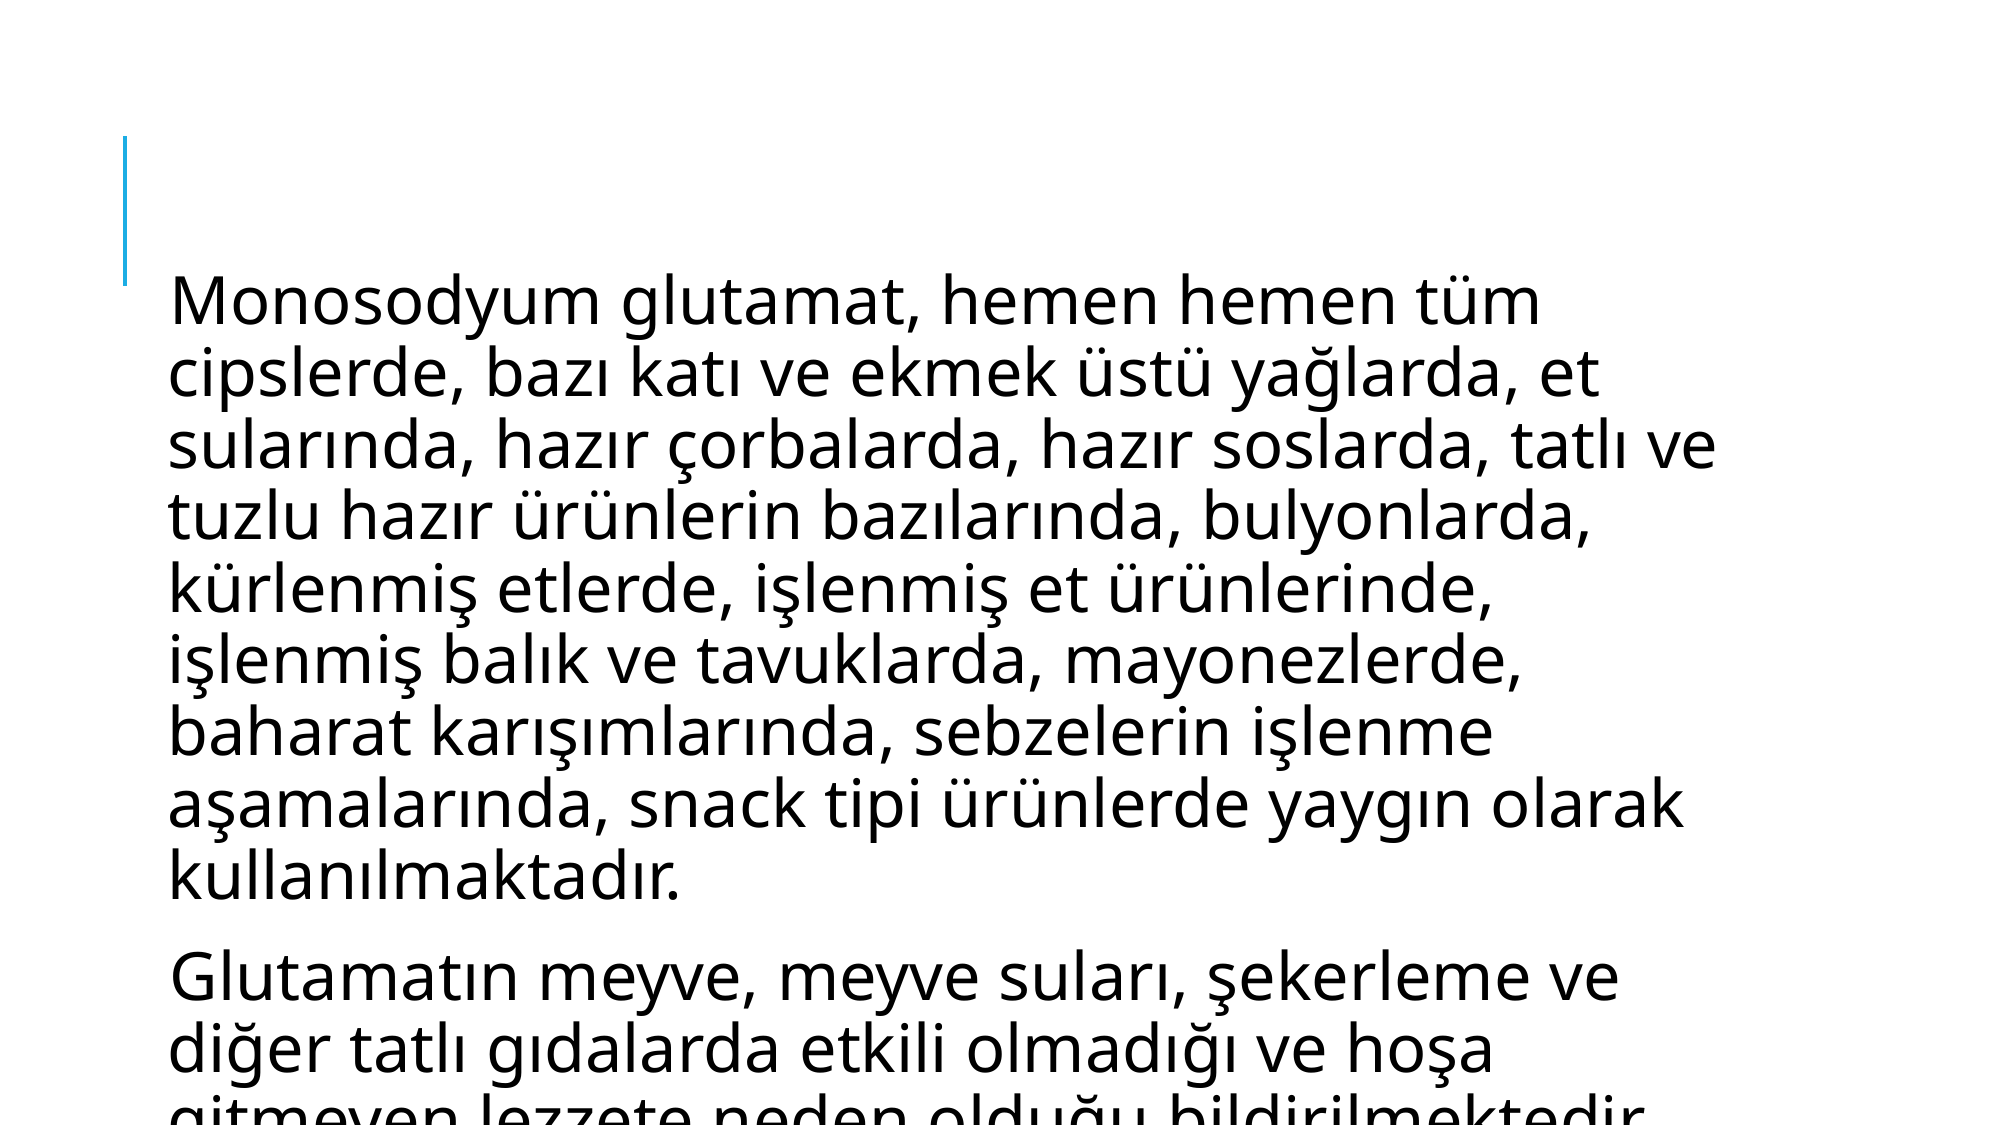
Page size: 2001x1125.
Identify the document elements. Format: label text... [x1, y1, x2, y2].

list Monosodyum glutamat, hemen hemen tüm cipslerde, bazı katı ve ekmek üstü yağlarda, et sularında, hazır çorbalarda, hazır soslarda, tatlı ve tuzlu hazır ürünlerin bazılarında, bulyonlarda, kürlenmiş etlerde, işlenmiş et ürünlerinde, işlenmiş balık ve tavuklarda, mayonezlerde, baharat karışımlarında, sebzelerin işlenme aşamalarında, snack tipi ürünlerde yaygın olarak kullanılmaktadır. Glutamatın meyve, meyve suları, şekerleme ve diğer tatlı gıdalarda etkili olmadığı ve hoşa gitmeyen lezzete neden olduğu bildirilmektedir [145, 259, 1740, 920]
